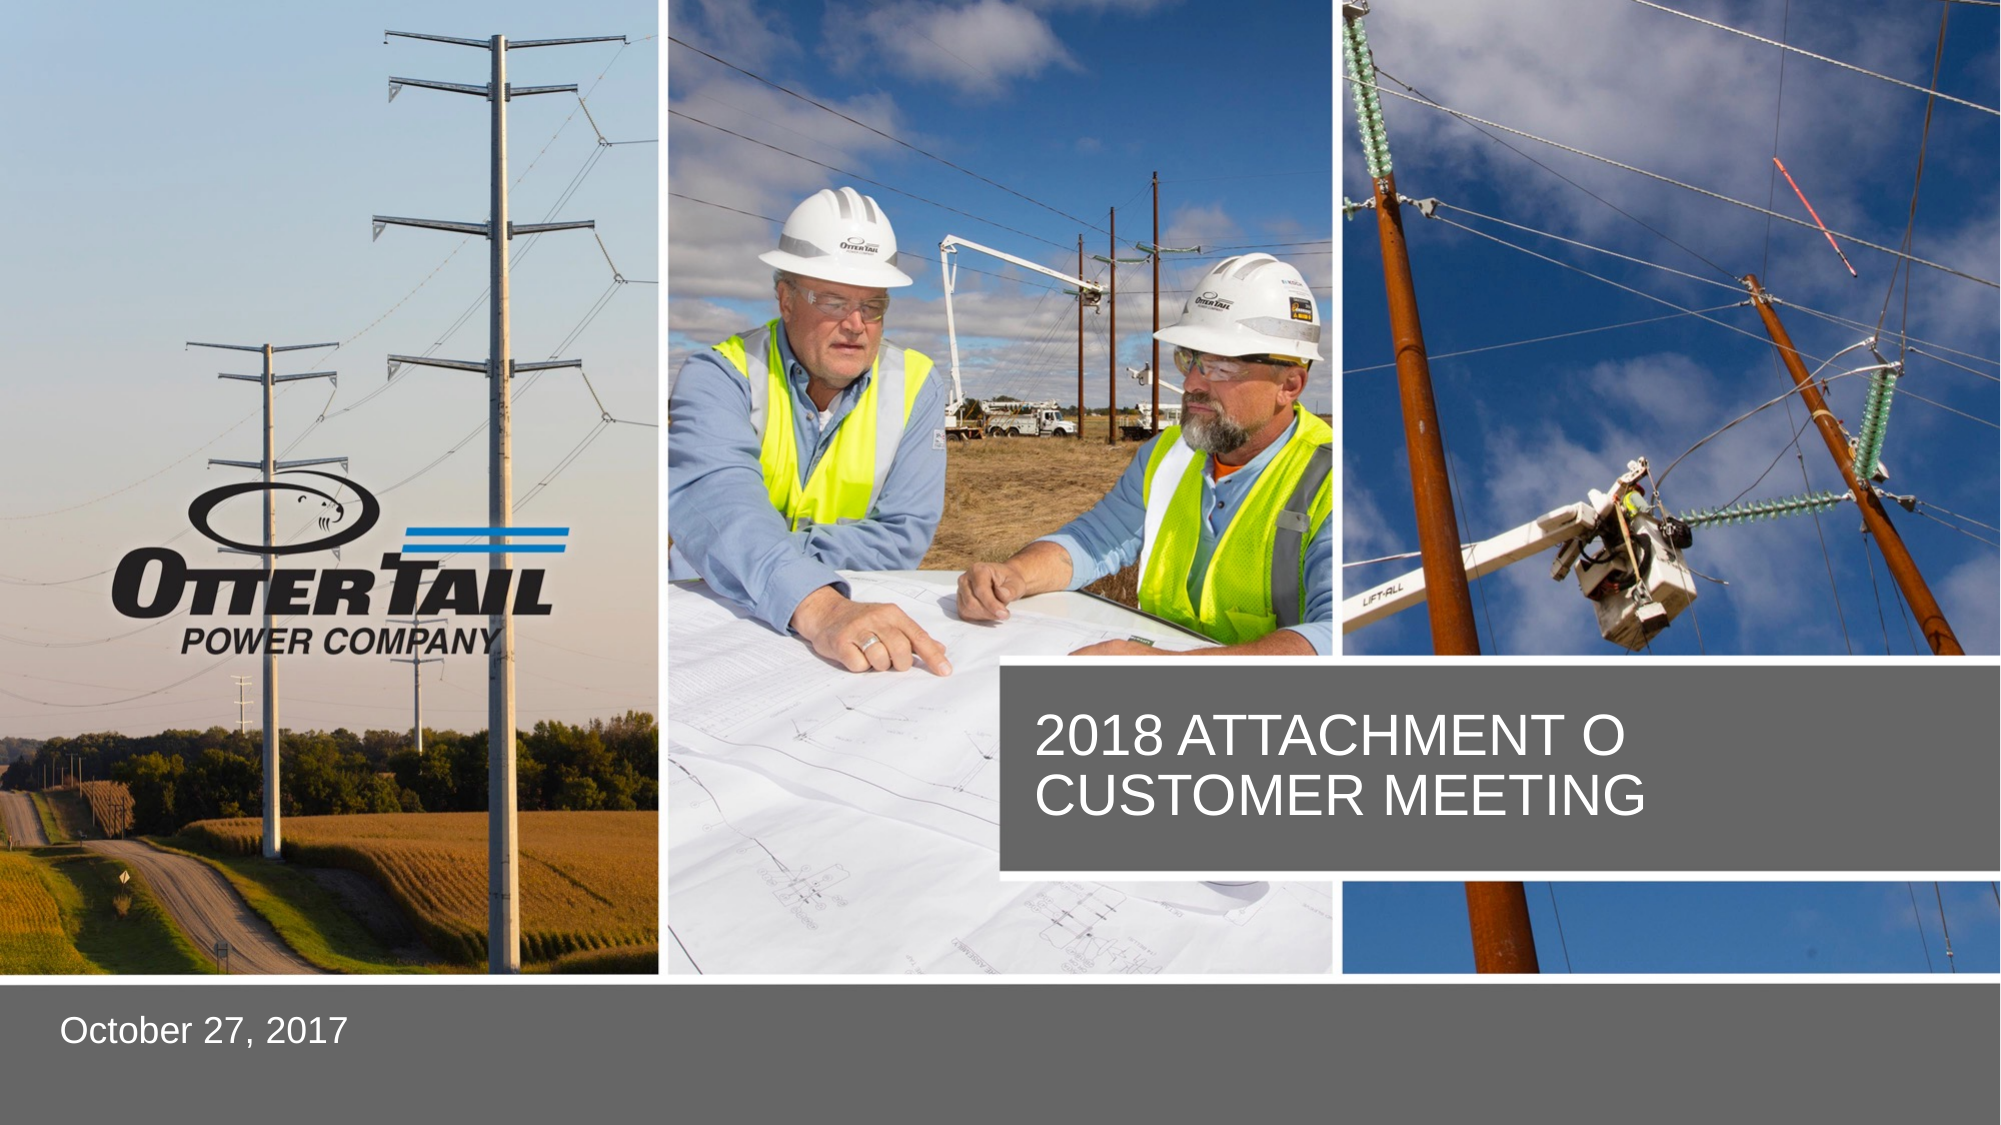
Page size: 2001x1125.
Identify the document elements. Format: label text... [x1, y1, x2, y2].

title 2018 Attachment O customer meeting [1020, 733, 1940, 827]
list October 27, 2017 [44, 1003, 779, 1101]
picture [0, 0, 2001, 1125]
